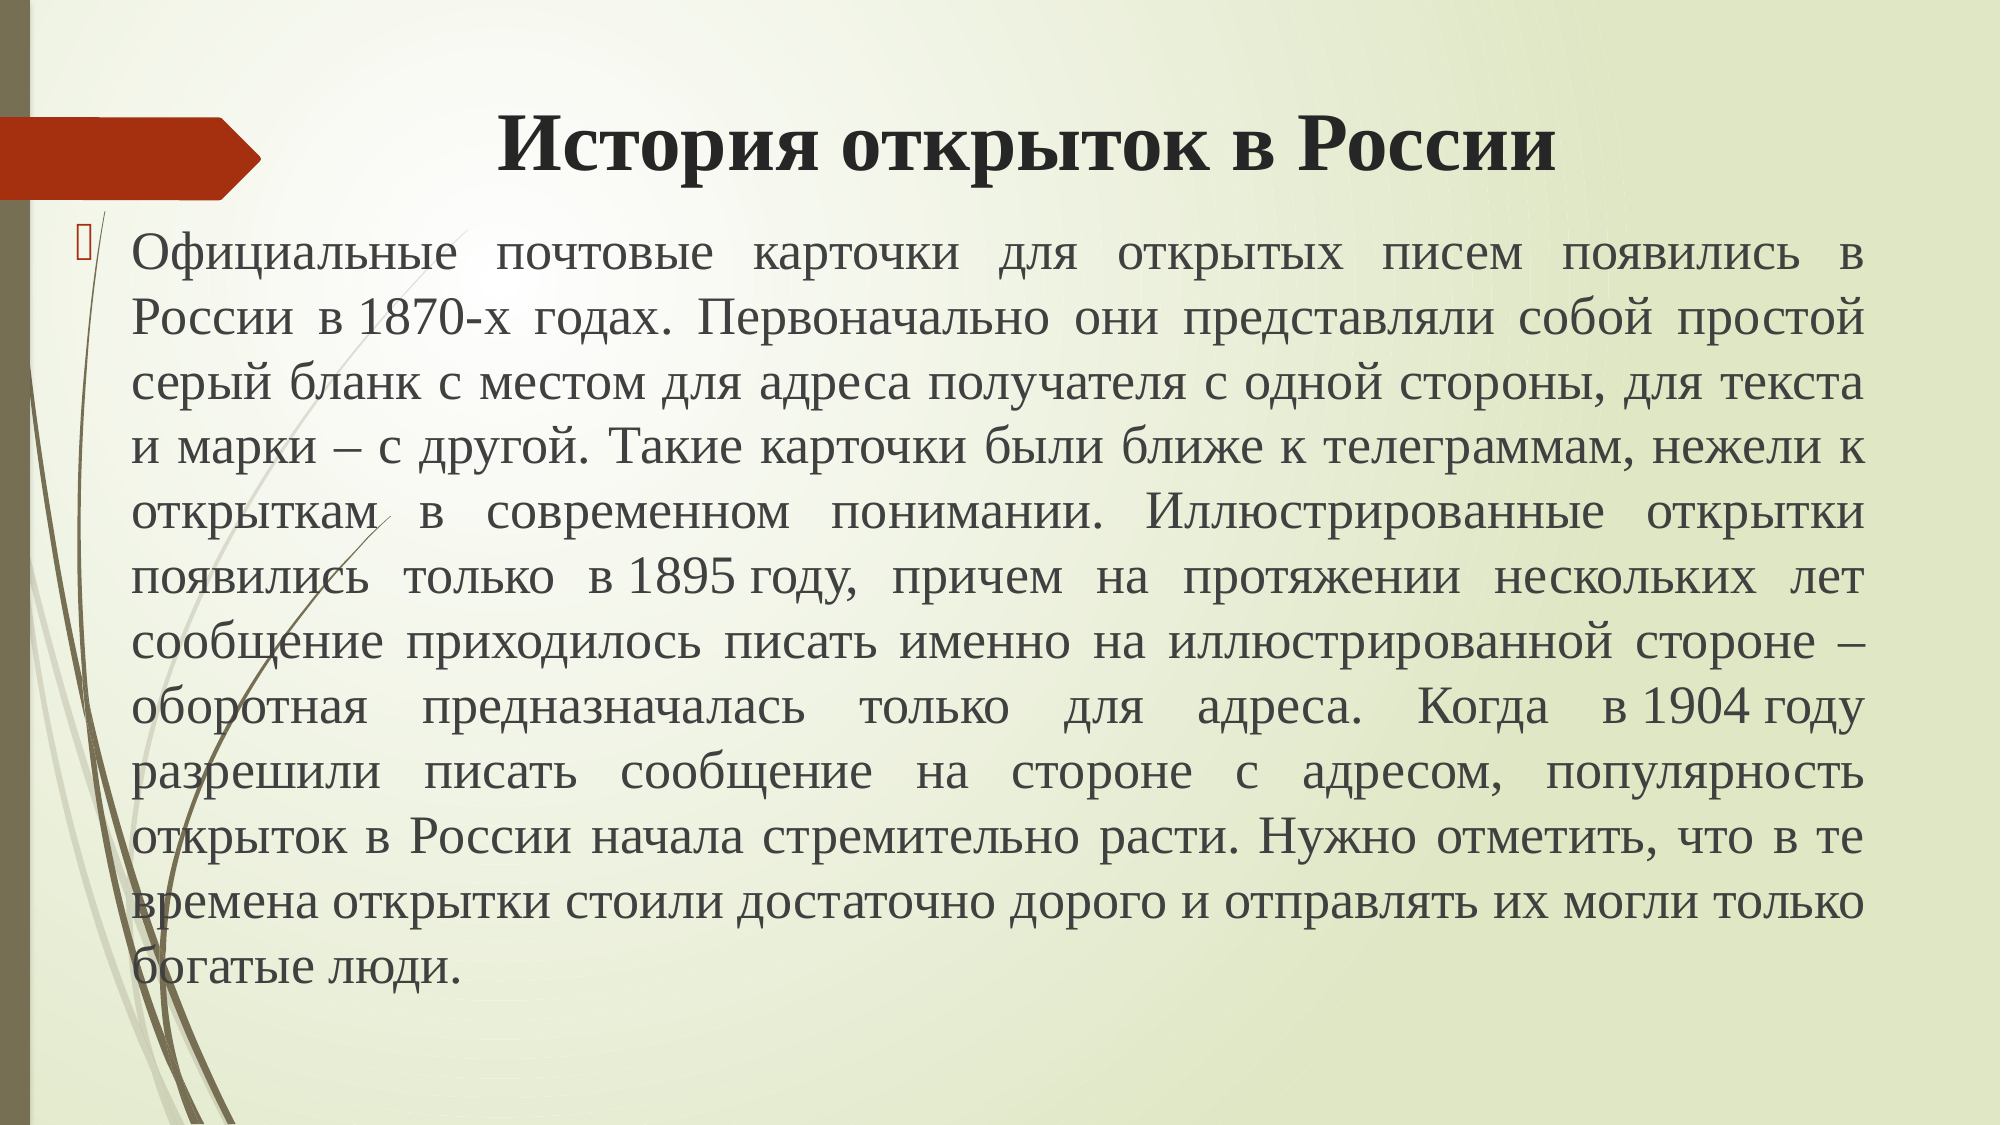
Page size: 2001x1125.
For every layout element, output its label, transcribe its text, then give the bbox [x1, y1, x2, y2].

title История открыток в России [482, 79, 1578, 207]
list Официальные почтовые карточки для открытых писем появились в России в 1870-х годах. Первоначально они представляли собой простой серый бланк с местом для адреса получателя с одной стороны, для текста и марки – с другой. Такие карточки были ближе к телеграммам, нежели к открыткам в современном понимании. Иллюстрированные открытки появились только в 1895 году, причем на протяжении нескольких лет сообщение приходилось писать именно на иллюстрированной стороне – оборотная предназначалась только для адреса. Когда в 1904 году разрешили писать сообщение на стороне с адресом, популярность открыток в России начала стремительно расти. Нужно отметить, что в те времена открытки стоили достаточно дорого и отправлять их могли только богатые люди. [60, 207, 1883, 1078]
